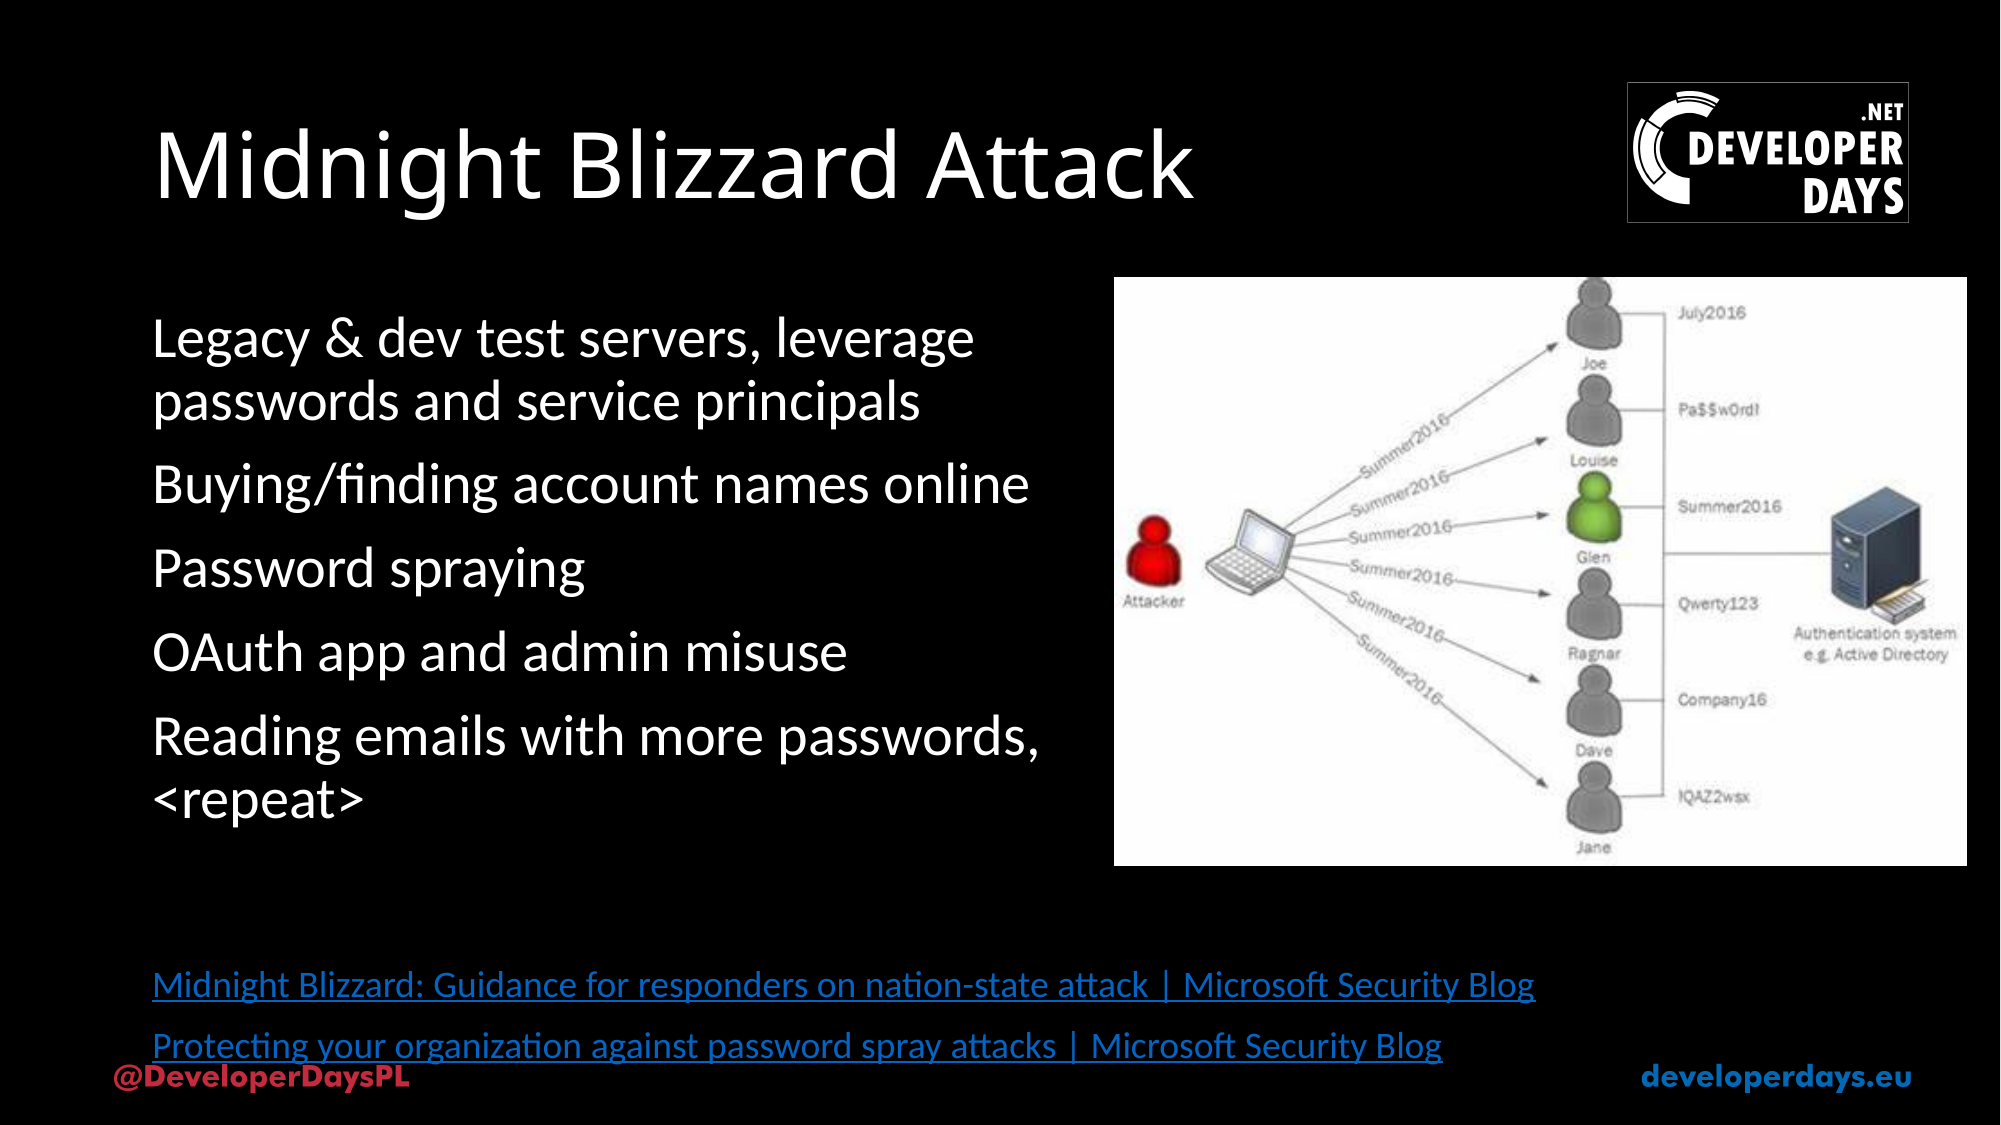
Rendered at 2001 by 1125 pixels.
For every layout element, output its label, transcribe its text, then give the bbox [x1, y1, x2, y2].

text_box Protecting your organization against password spray attacks | Microsoft Security Blog [137, 1013, 1596, 1073]
list Legacy & dev test servers, leverage passwords and service principals Buying/finding account names online Password spraying OAuth app and admin misuse Reading emails with more passwords, <repeat> [137, 299, 1159, 952]
picture [0, 0, 2001, 1125]
title Midnight Blizzard Attack [137, 59, 1538, 278]
text_box Midnight Blizzard: Guidance for responders on nation-state attack | Microsoft Security Blog [137, 952, 1670, 1013]
